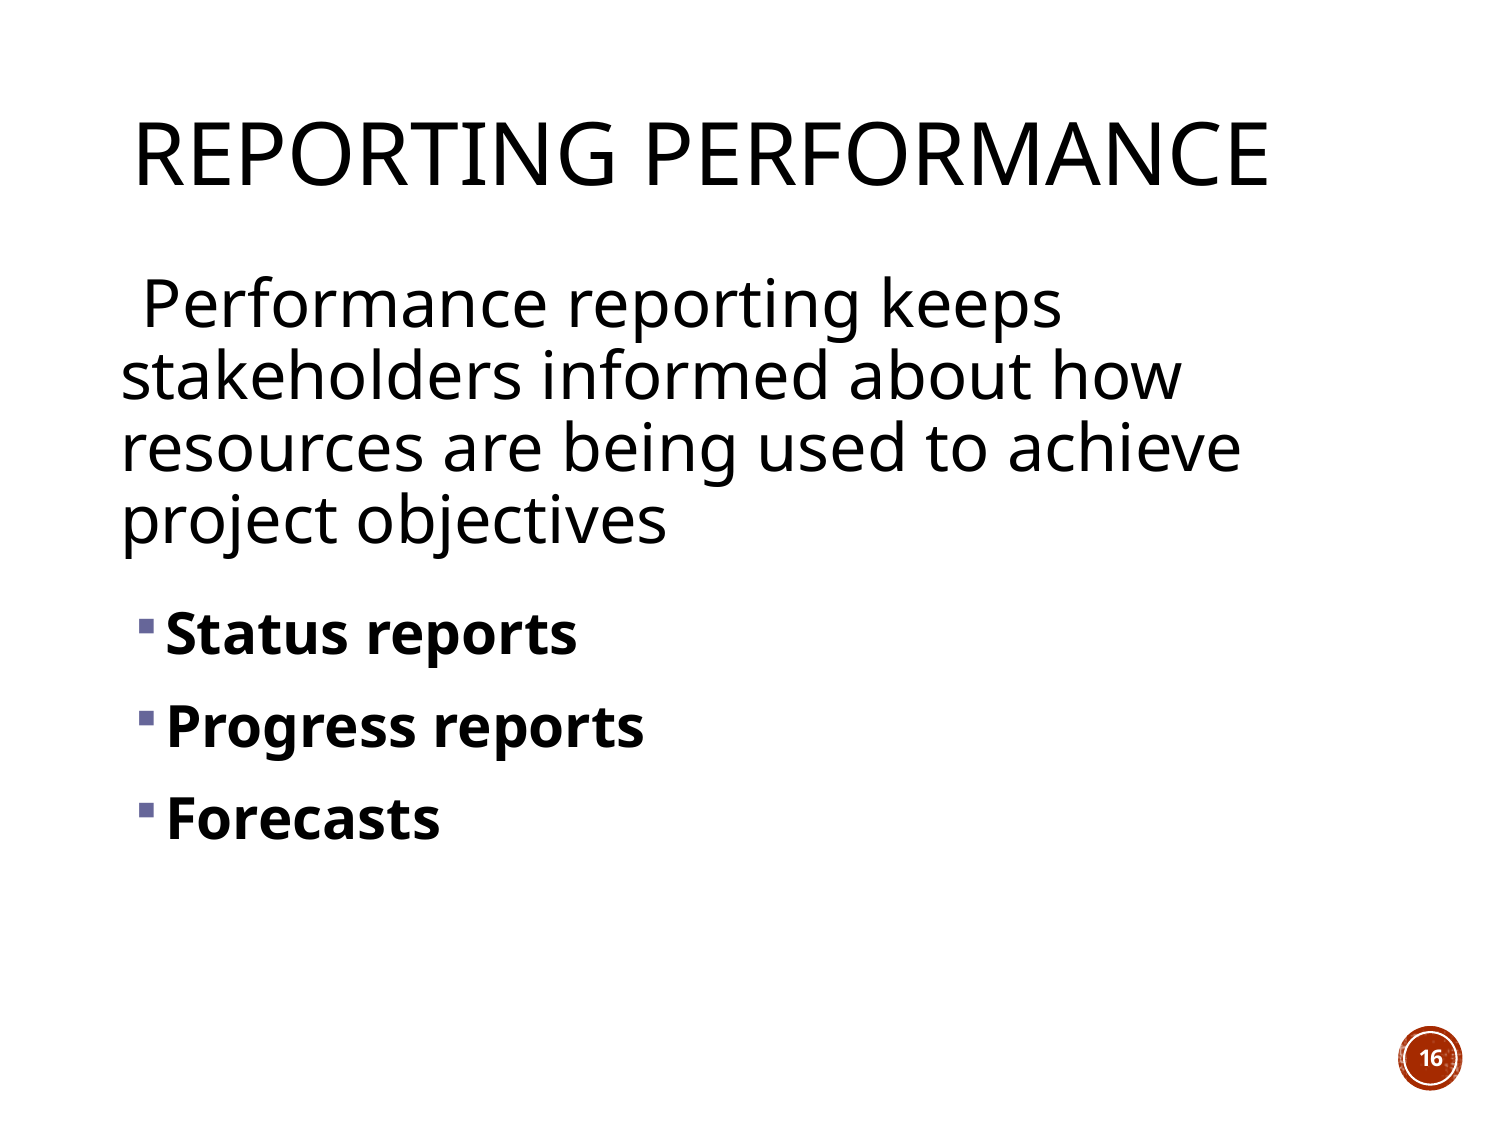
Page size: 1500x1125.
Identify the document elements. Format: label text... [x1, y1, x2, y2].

title Reporting Performance [116, 24, 1392, 262]
slide_number 16 [1391, 1028, 1471, 1089]
list Performance reporting keeps stakeholders informed about how resources are being used to achieve project objectives Status reports Progress reports Forecasts [75, 262, 1475, 1088]
